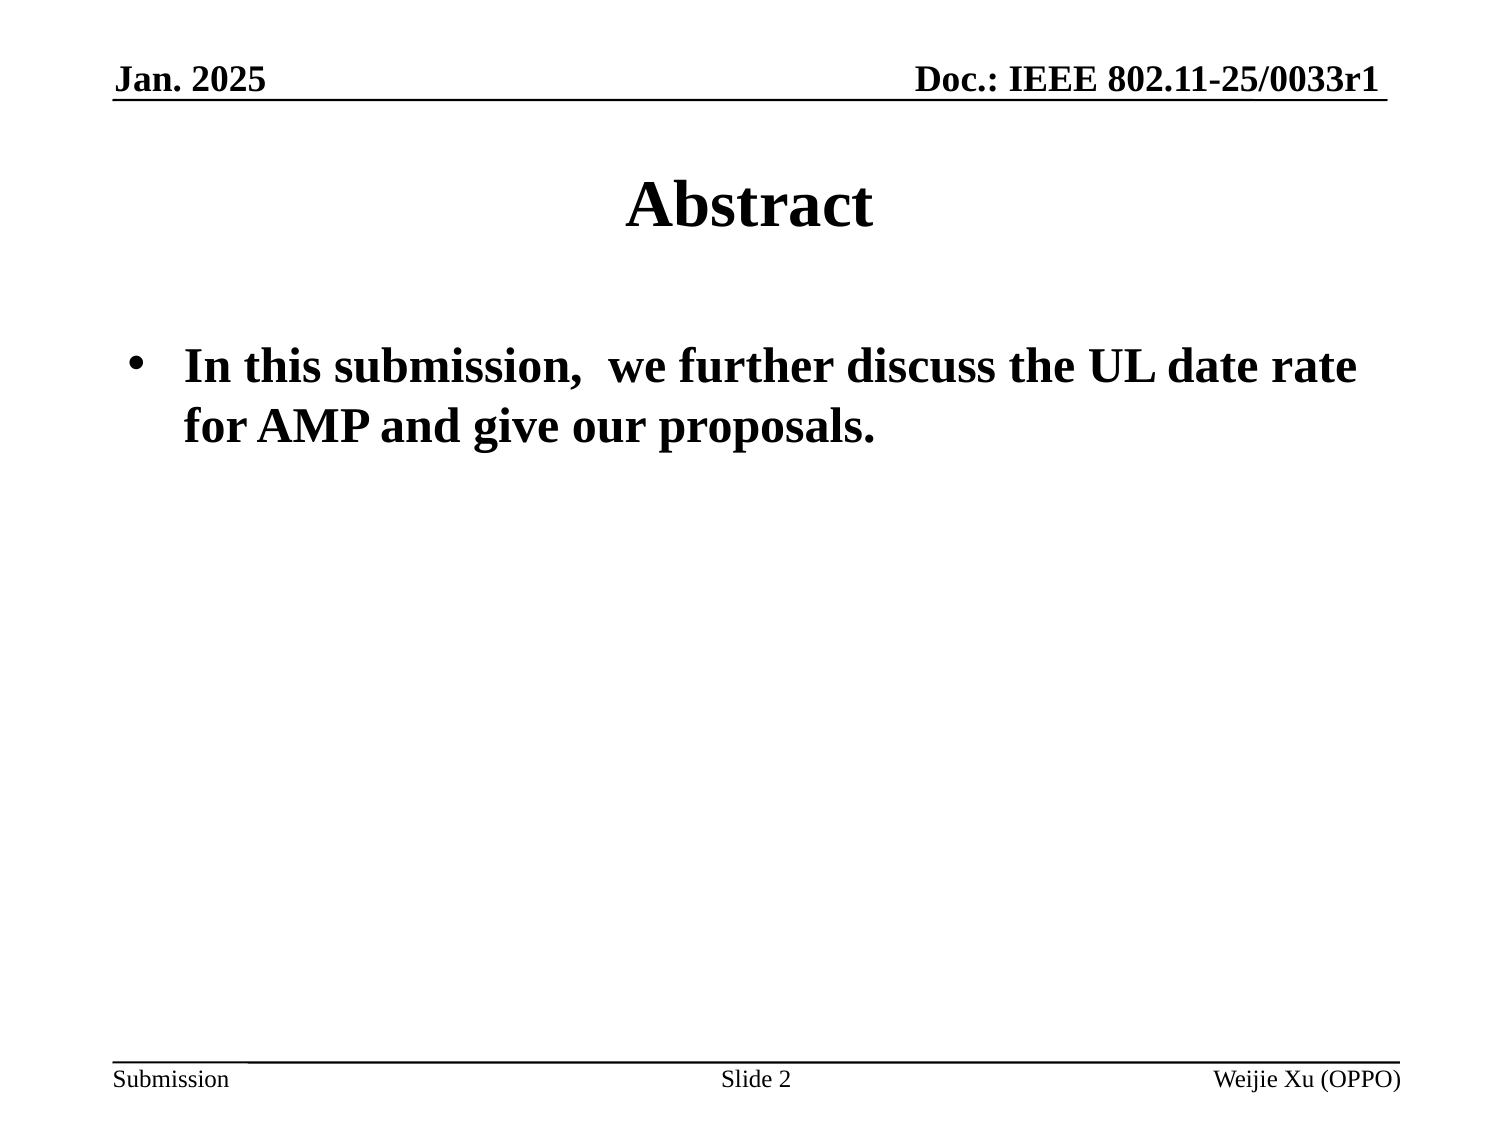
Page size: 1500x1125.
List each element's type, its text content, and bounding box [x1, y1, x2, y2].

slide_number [114, 54, 422, 100]
title Abstract [112, 112, 1388, 288]
slide_number Slide 2 [712, 1061, 800, 1123]
text_box Doc.: IEEE 802.11-25/0033r1 [899, 46, 1413, 107]
list In this submission, we further discuss the UL date rate for AMP and give our proposals. [112, 324, 1426, 1001]
footer Weijie Xu (OPPO) [878, 1061, 1402, 1093]
